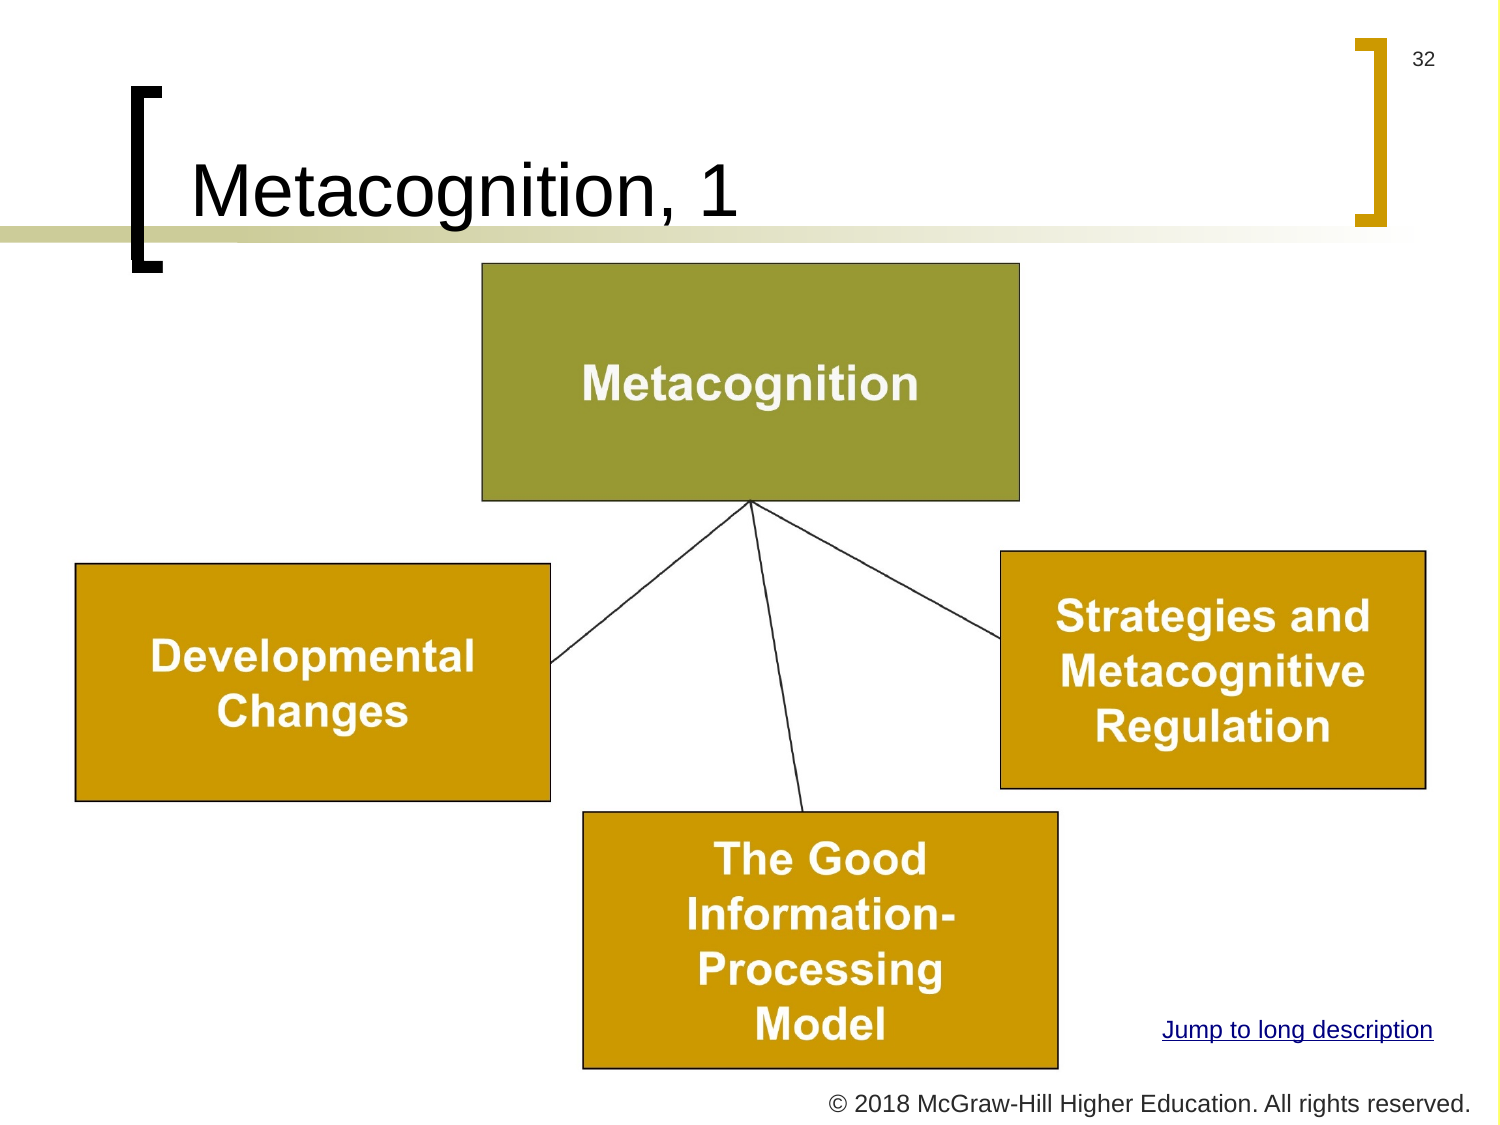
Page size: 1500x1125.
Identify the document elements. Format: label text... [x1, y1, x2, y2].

picture [55, 260, 1450, 1080]
title Metacognition, 1 [175, 129, 789, 240]
